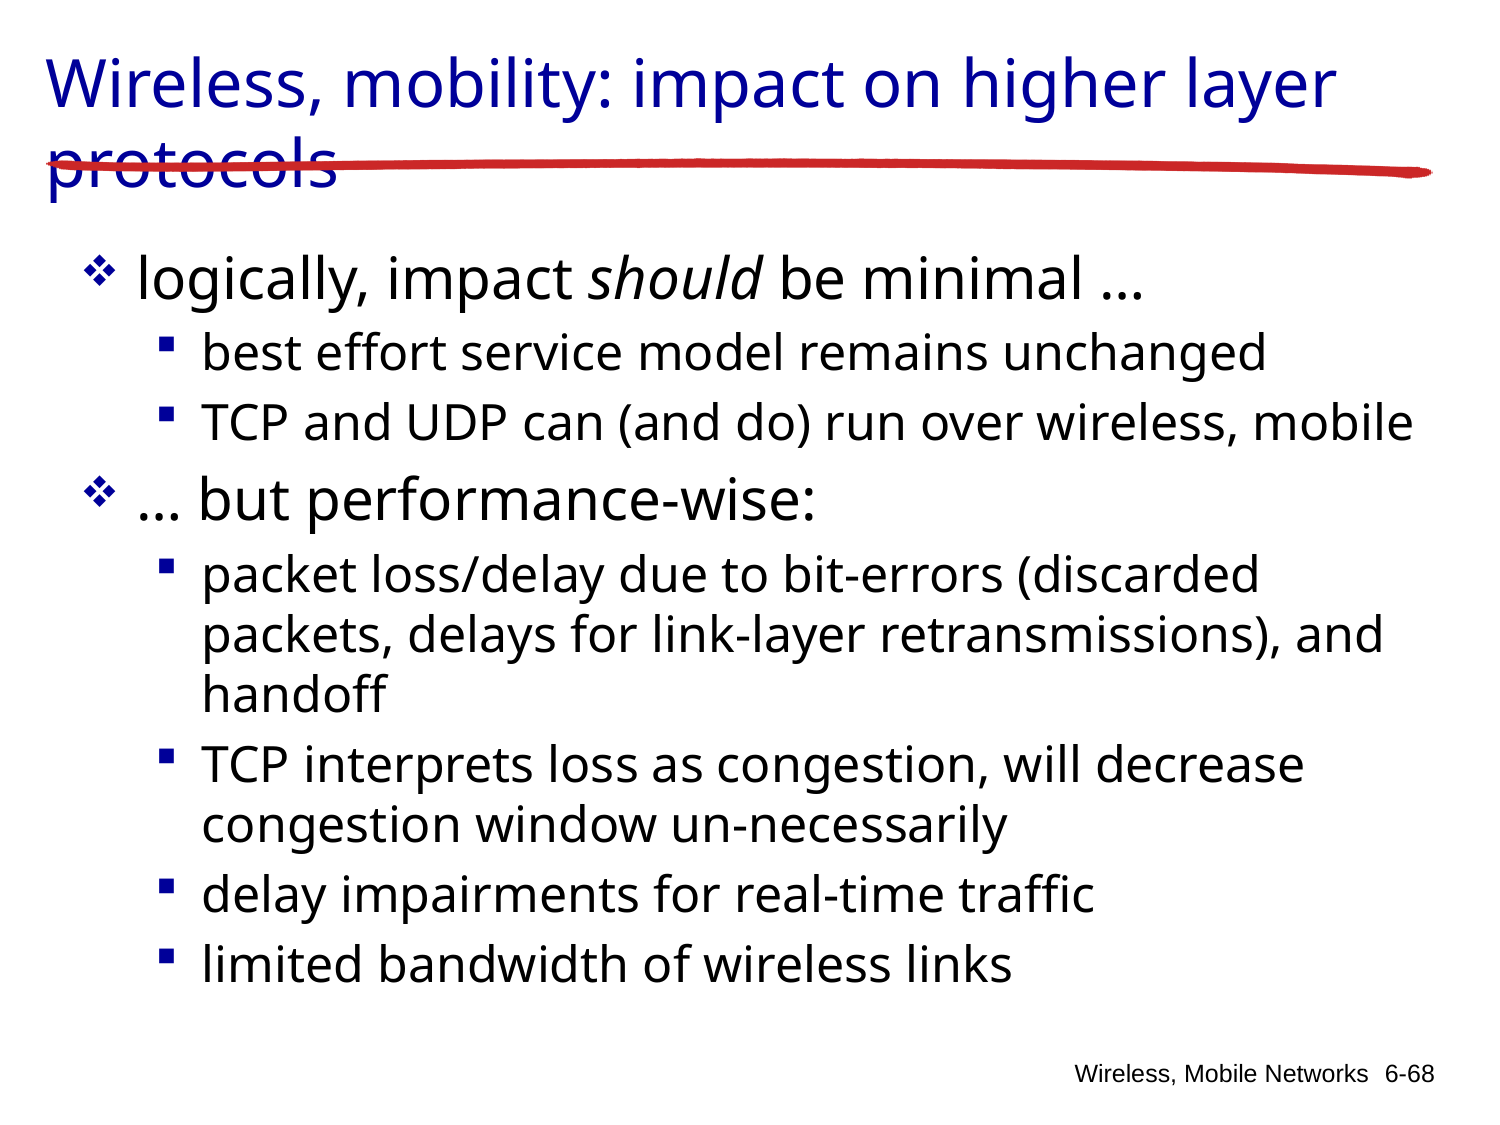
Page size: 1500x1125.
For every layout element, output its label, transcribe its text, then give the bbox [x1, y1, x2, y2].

footer Wireless, Mobile Networks [750, 1050, 1339, 1103]
slide_number 6-68 [1339, 1050, 1450, 1125]
list logically, impact should be minimal … best effort service model remains unchanged TCP and UDP can (and do) run over wireless, mobile … but performance-wise: packet loss/delay due to bit-errors (discarded packets, delays for link-layer retransmissions), and handoff TCP interprets loss as congestion, will decrease congestion window un-necessarily delay impairments for real-time traffic limited bandwidth of wireless links [65, 233, 1432, 996]
picture [40, 153, 1449, 184]
title Wireless, mobility: impact on higher layer protocols [30, 26, 1486, 215]
